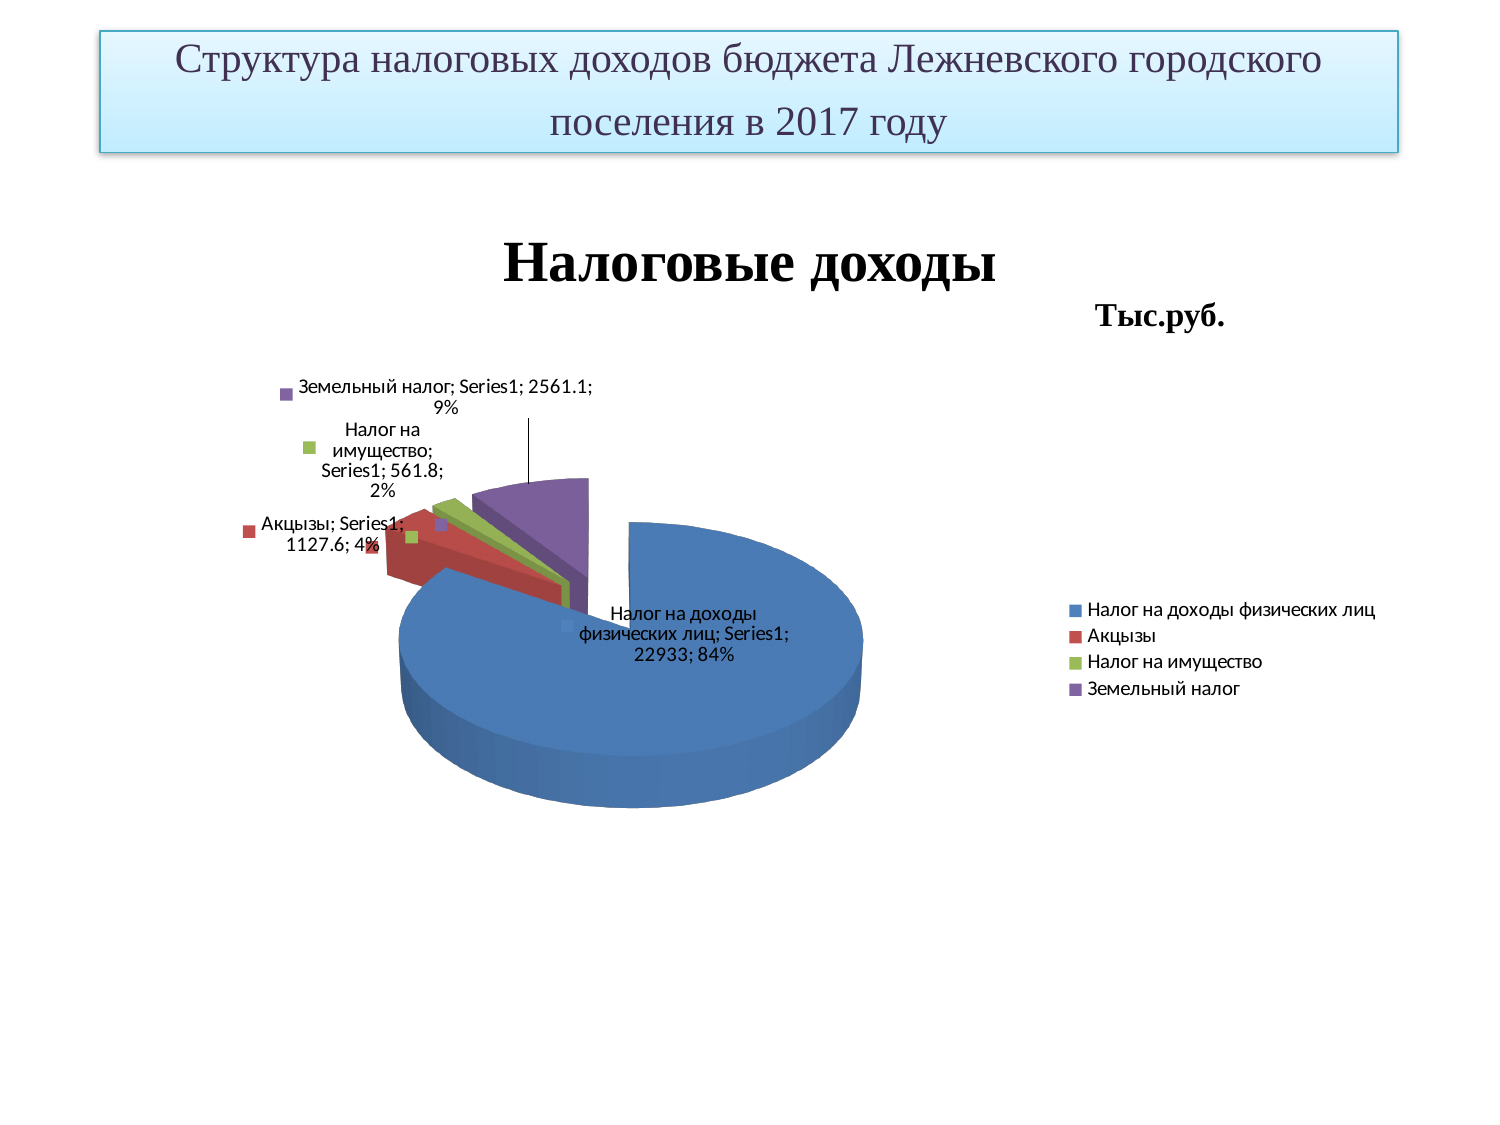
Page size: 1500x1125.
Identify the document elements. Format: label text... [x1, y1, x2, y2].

chart [105, 327, 1395, 973]
text_box Налоговые доходы [480, 222, 1020, 308]
text_box Структура налоговых доходов бюджета Лежневского городского поселения в 2017 году [99, 30, 1399, 153]
text_box Тыс.руб. [890, 292, 1430, 378]
